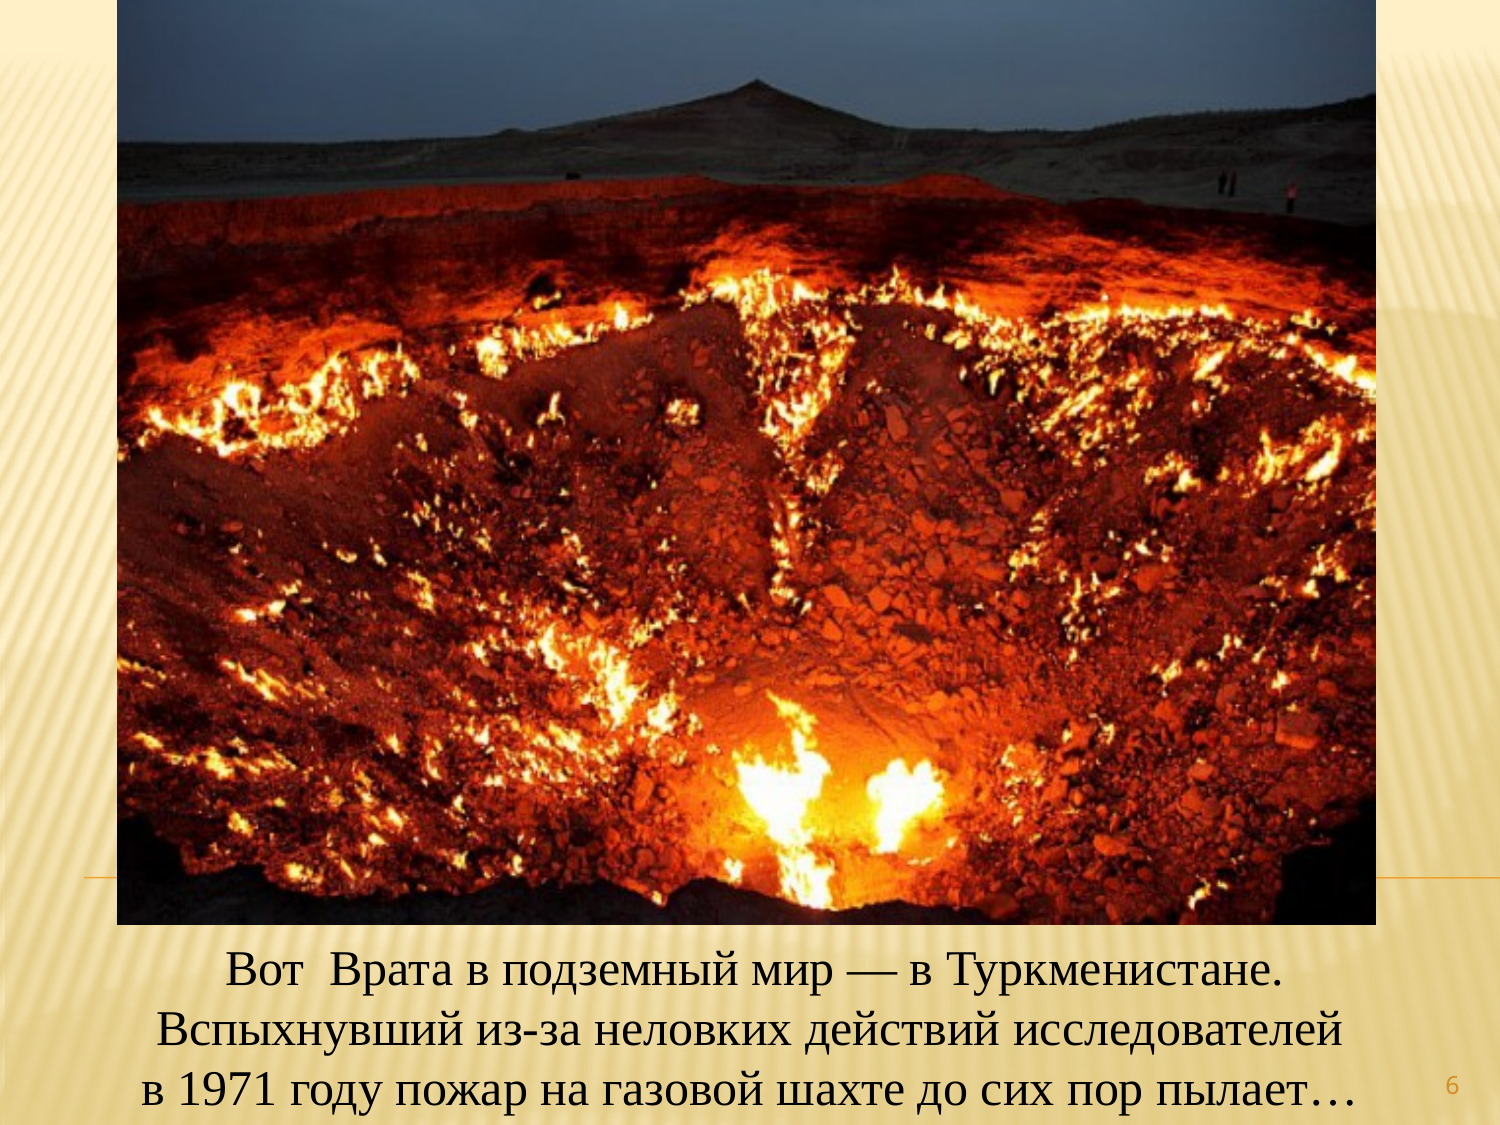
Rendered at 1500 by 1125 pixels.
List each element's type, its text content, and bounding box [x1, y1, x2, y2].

picture [116, 0, 1376, 926]
text_box Вот Врата в подземный мир — в Туркменистане. Вспыхнувший из-за неловких действий исследователей в 1971 году пожар на газовой шахте до сих пор пылает… [105, 928, 1395, 1123]
slide_number 6 [1350, 1061, 1475, 1103]
